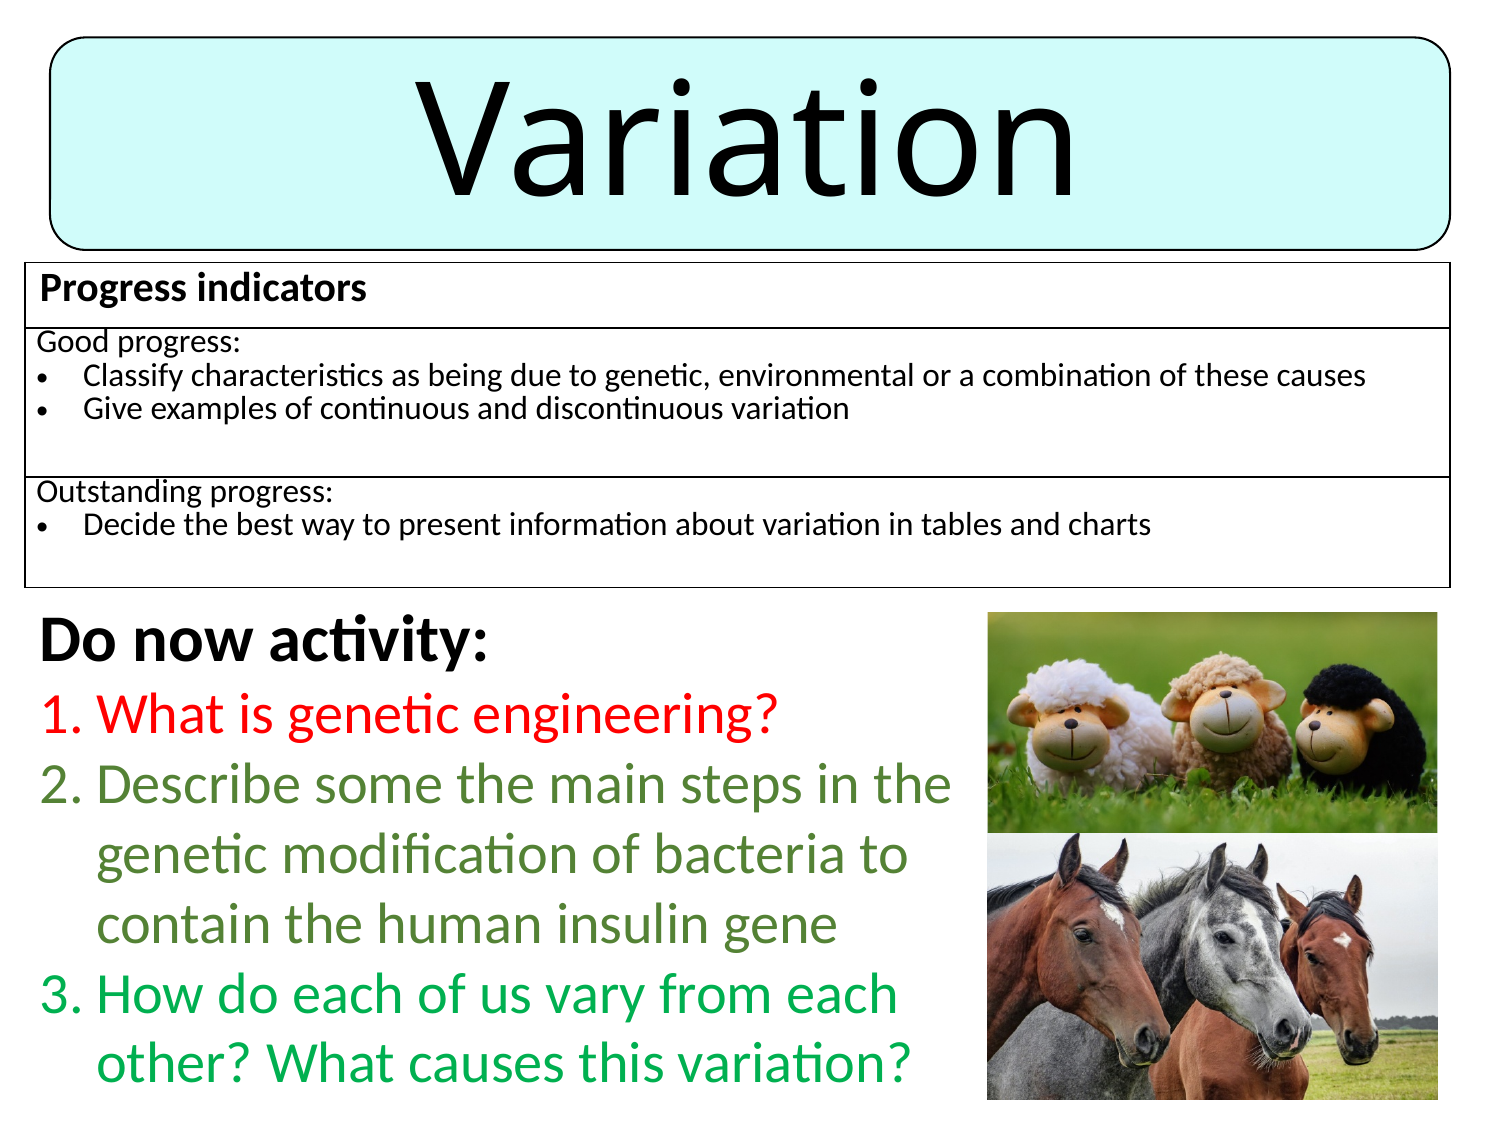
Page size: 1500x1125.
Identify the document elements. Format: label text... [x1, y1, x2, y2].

table_cell Good progress: Classify characteristics as being due to genetic, environmental or a combination of these causes Give examples of continuous and discontinuous variation [26, 329, 1449, 476]
text_box Do now activity: What is genetic engineering? Describe some the main steps in the genetic modification of bacteria to contain the human insulin gene How do each of us vary from each other? What causes this variation? [24, 587, 1050, 1102]
table_header Progress indicators [26, 263, 1449, 327]
text_box [48, 36, 1452, 251]
picture [987, 612, 1438, 1100]
title Variation [62, 50, 1438, 238]
table_cell Outstanding progress: Decide the best way to present information about variation in tables and charts [26, 478, 1449, 587]
